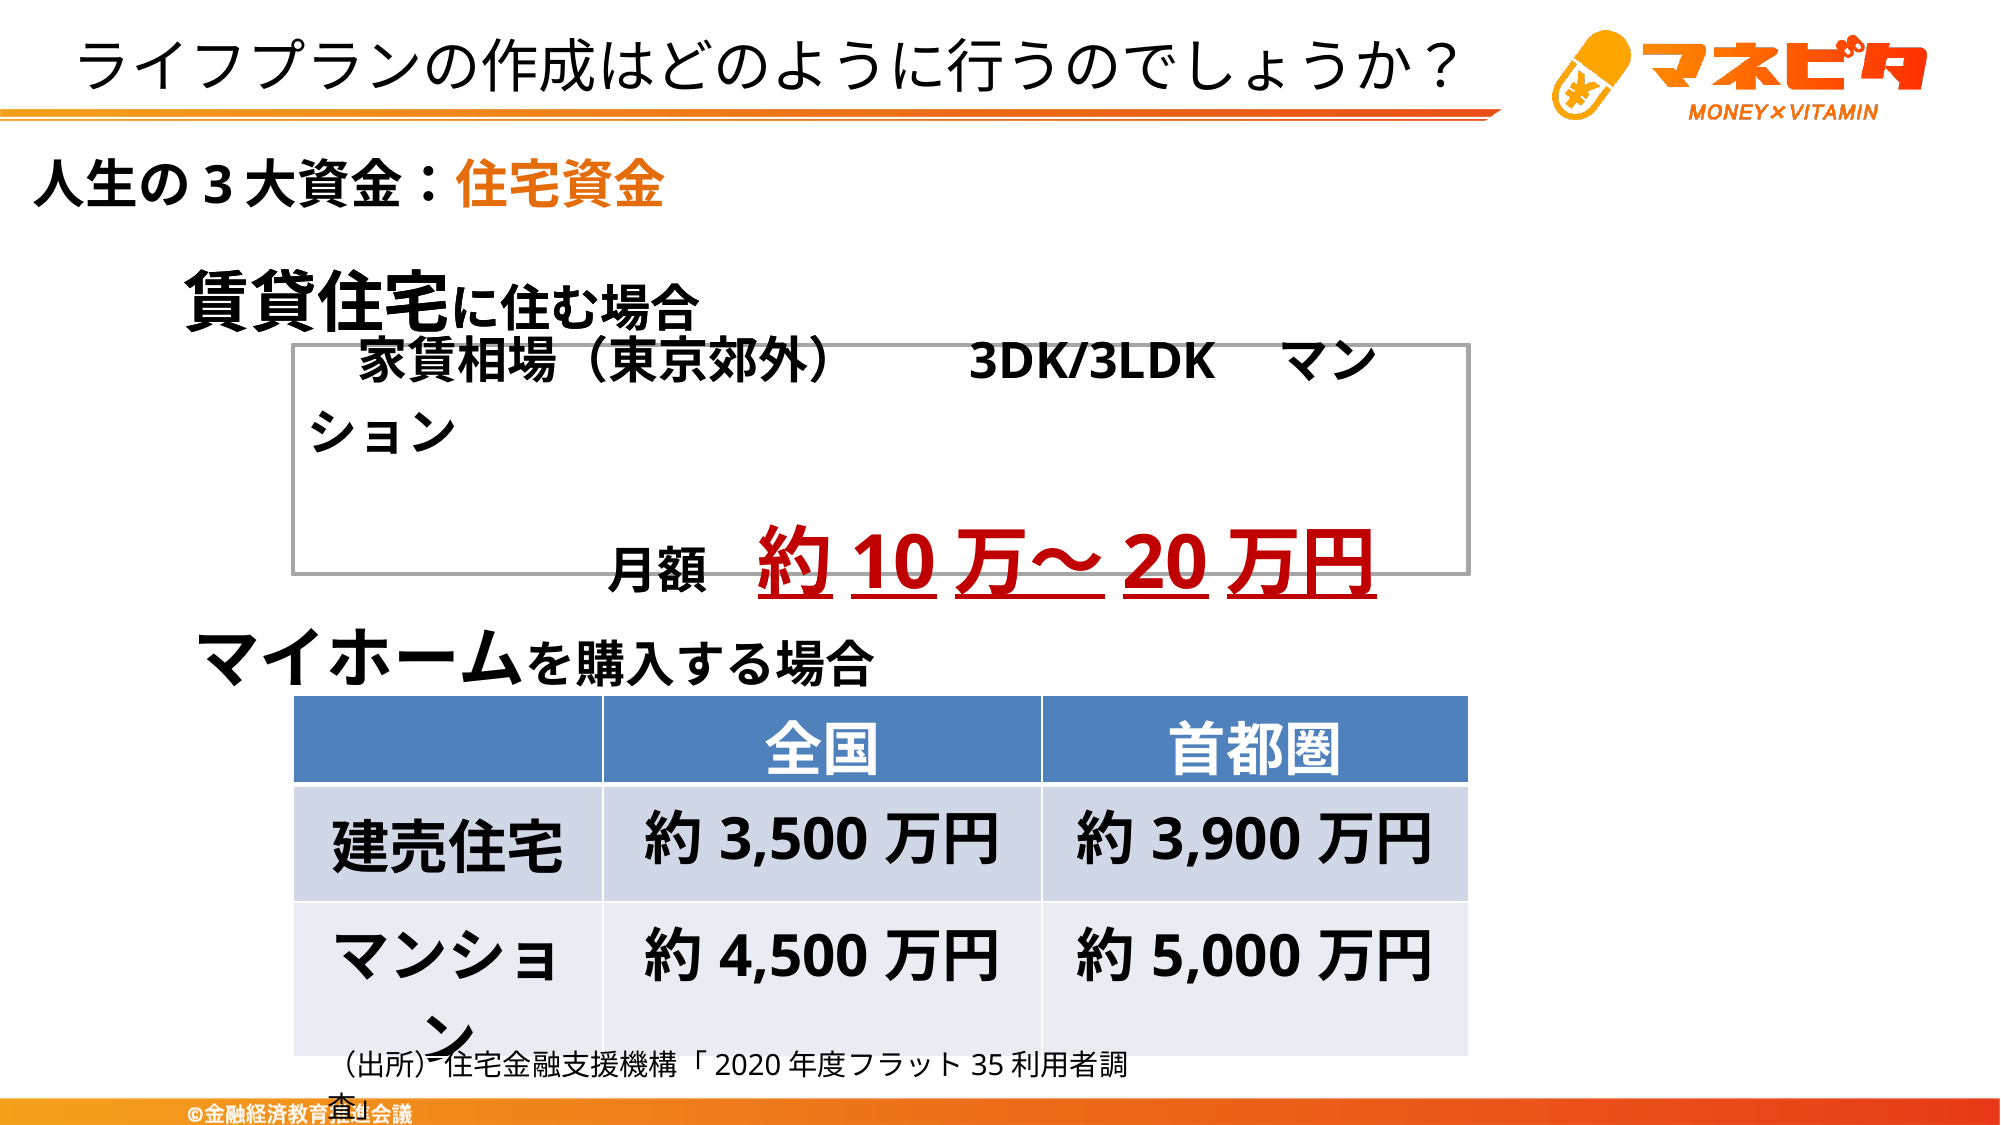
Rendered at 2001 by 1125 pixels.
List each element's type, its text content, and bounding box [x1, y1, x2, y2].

table_cell 約3,900万円 [1043, 787, 1468, 901]
table_cell マンション [294, 903, 602, 1056]
picture [1182, 1071, 2000, 1125]
picture [0, 105, 1540, 132]
picture [1552, 30, 1927, 120]
text_box 家賃相場（東京郊外） 3DK/3LDK マンション 月額 約10万～20万円 [291, 343, 1471, 576]
table_header 全国 [604, 696, 1041, 782]
text_box マイホームを購入する場合 [178, 592, 1520, 704]
table_header [294, 696, 602, 782]
table_cell 約3,500万円 [604, 787, 1041, 901]
text_box （出所）住宅金融支援機構「2020年度フラット35利用者調査」 [312, 1032, 1182, 1125]
text_box 賃貸住宅に住む場合 [169, 236, 816, 348]
picture [0, 1071, 312, 1125]
table_cell 約5,000万円 [1043, 903, 1468, 1056]
text_box ライフプランの作成はどのように行うのでしょうか？ [0, 9, 1587, 105]
table_cell 約4,500万円 [604, 903, 1041, 1032]
text_box 人生の3大資金：住宅資金 [0, 127, 845, 230]
table_cell 建売住宅 [294, 787, 602, 901]
table_header 首都圏 [1043, 696, 1468, 782]
